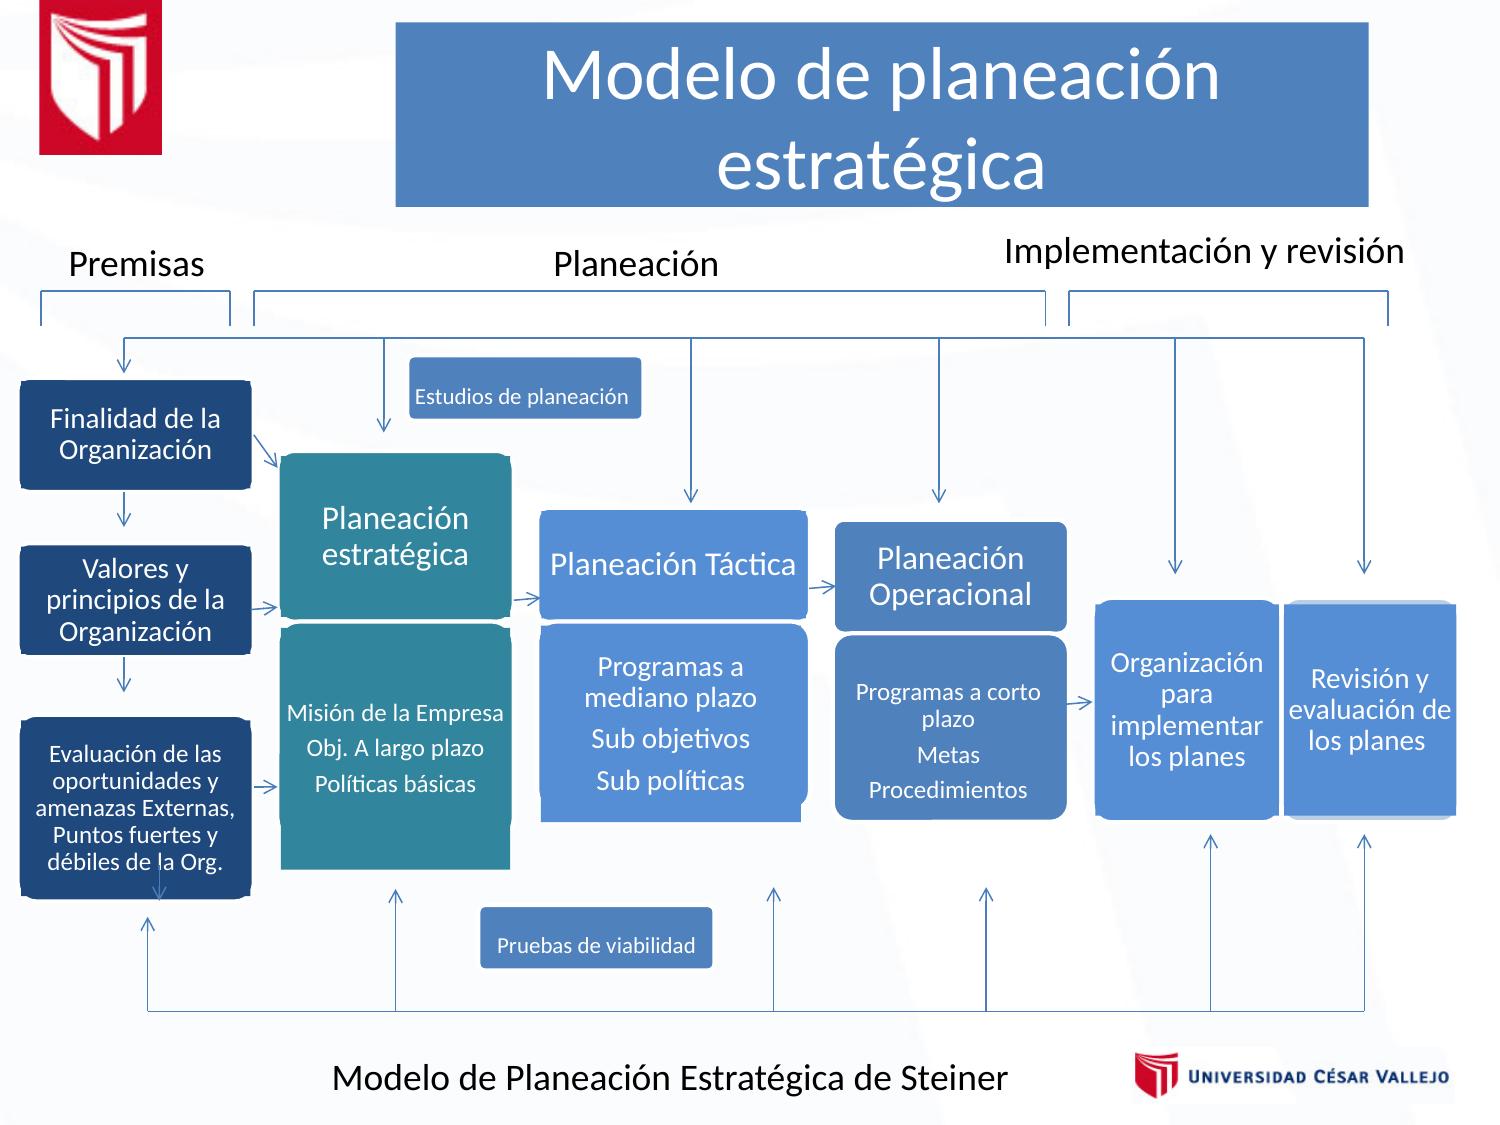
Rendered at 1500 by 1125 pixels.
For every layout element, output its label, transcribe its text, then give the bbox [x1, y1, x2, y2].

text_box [17, 377, 255, 493]
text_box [537, 507, 811, 620]
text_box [832, 519, 1070, 633]
picture [0, 0, 1500, 1125]
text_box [832, 633, 1070, 832]
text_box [253, 434, 278, 469]
text_box Premisas [53, 231, 221, 290]
text_box Modelo de planeación estratégica [395, 22, 1369, 207]
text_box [17, 543, 255, 658]
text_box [808, 585, 837, 589]
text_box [478, 904, 715, 971]
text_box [773, 833, 1365, 1012]
text_box Implementación y revisión [989, 218, 1421, 279]
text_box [17, 714, 255, 902]
text_box Modelo de Planeación Estratégica de Steiner [316, 1045, 1025, 1105]
text_box Planeación [538, 231, 735, 290]
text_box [277, 450, 514, 620]
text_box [1281, 597, 1459, 823]
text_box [537, 621, 811, 823]
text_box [250, 606, 278, 610]
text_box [1092, 597, 1280, 823]
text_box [1065, 701, 1093, 705]
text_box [513, 597, 542, 601]
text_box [407, 355, 644, 421]
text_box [277, 621, 514, 870]
